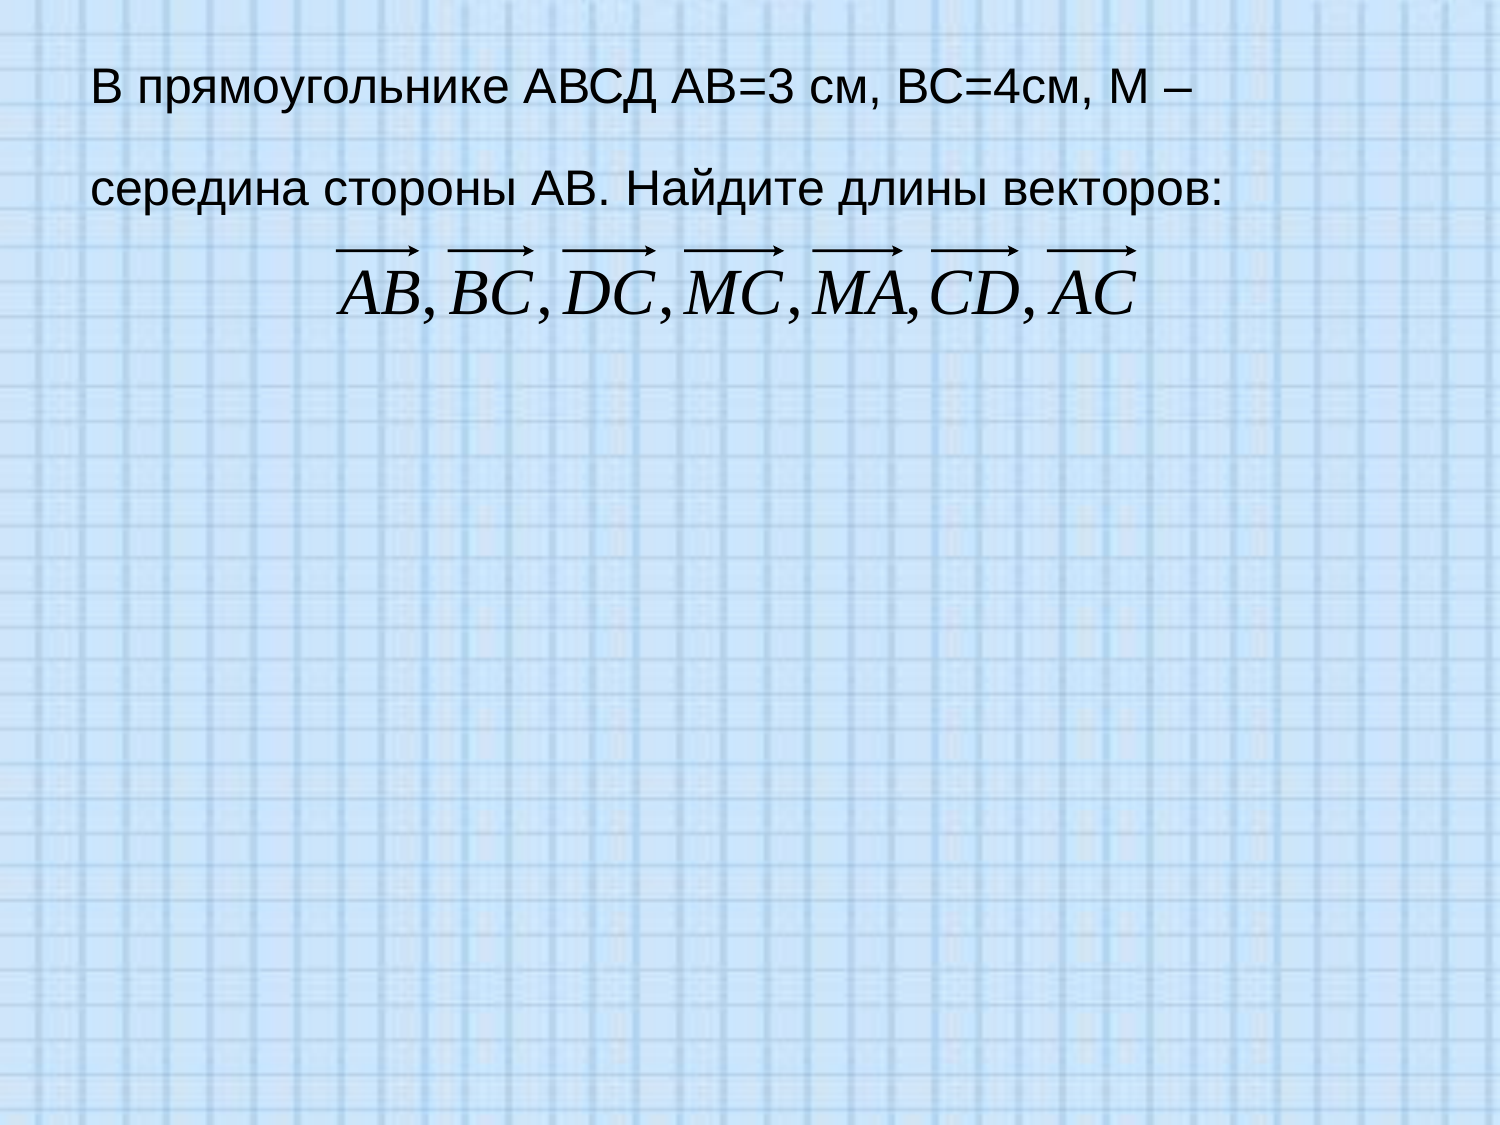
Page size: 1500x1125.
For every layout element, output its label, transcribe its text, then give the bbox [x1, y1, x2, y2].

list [324, 231, 1152, 342]
title В прямоугольнике АВСД АВ=3 см, ВС=4см, М – середина стороны АВ. Найдите длины векторов: [74, 44, 1426, 233]
picture [0, 0, 1500, 1125]
